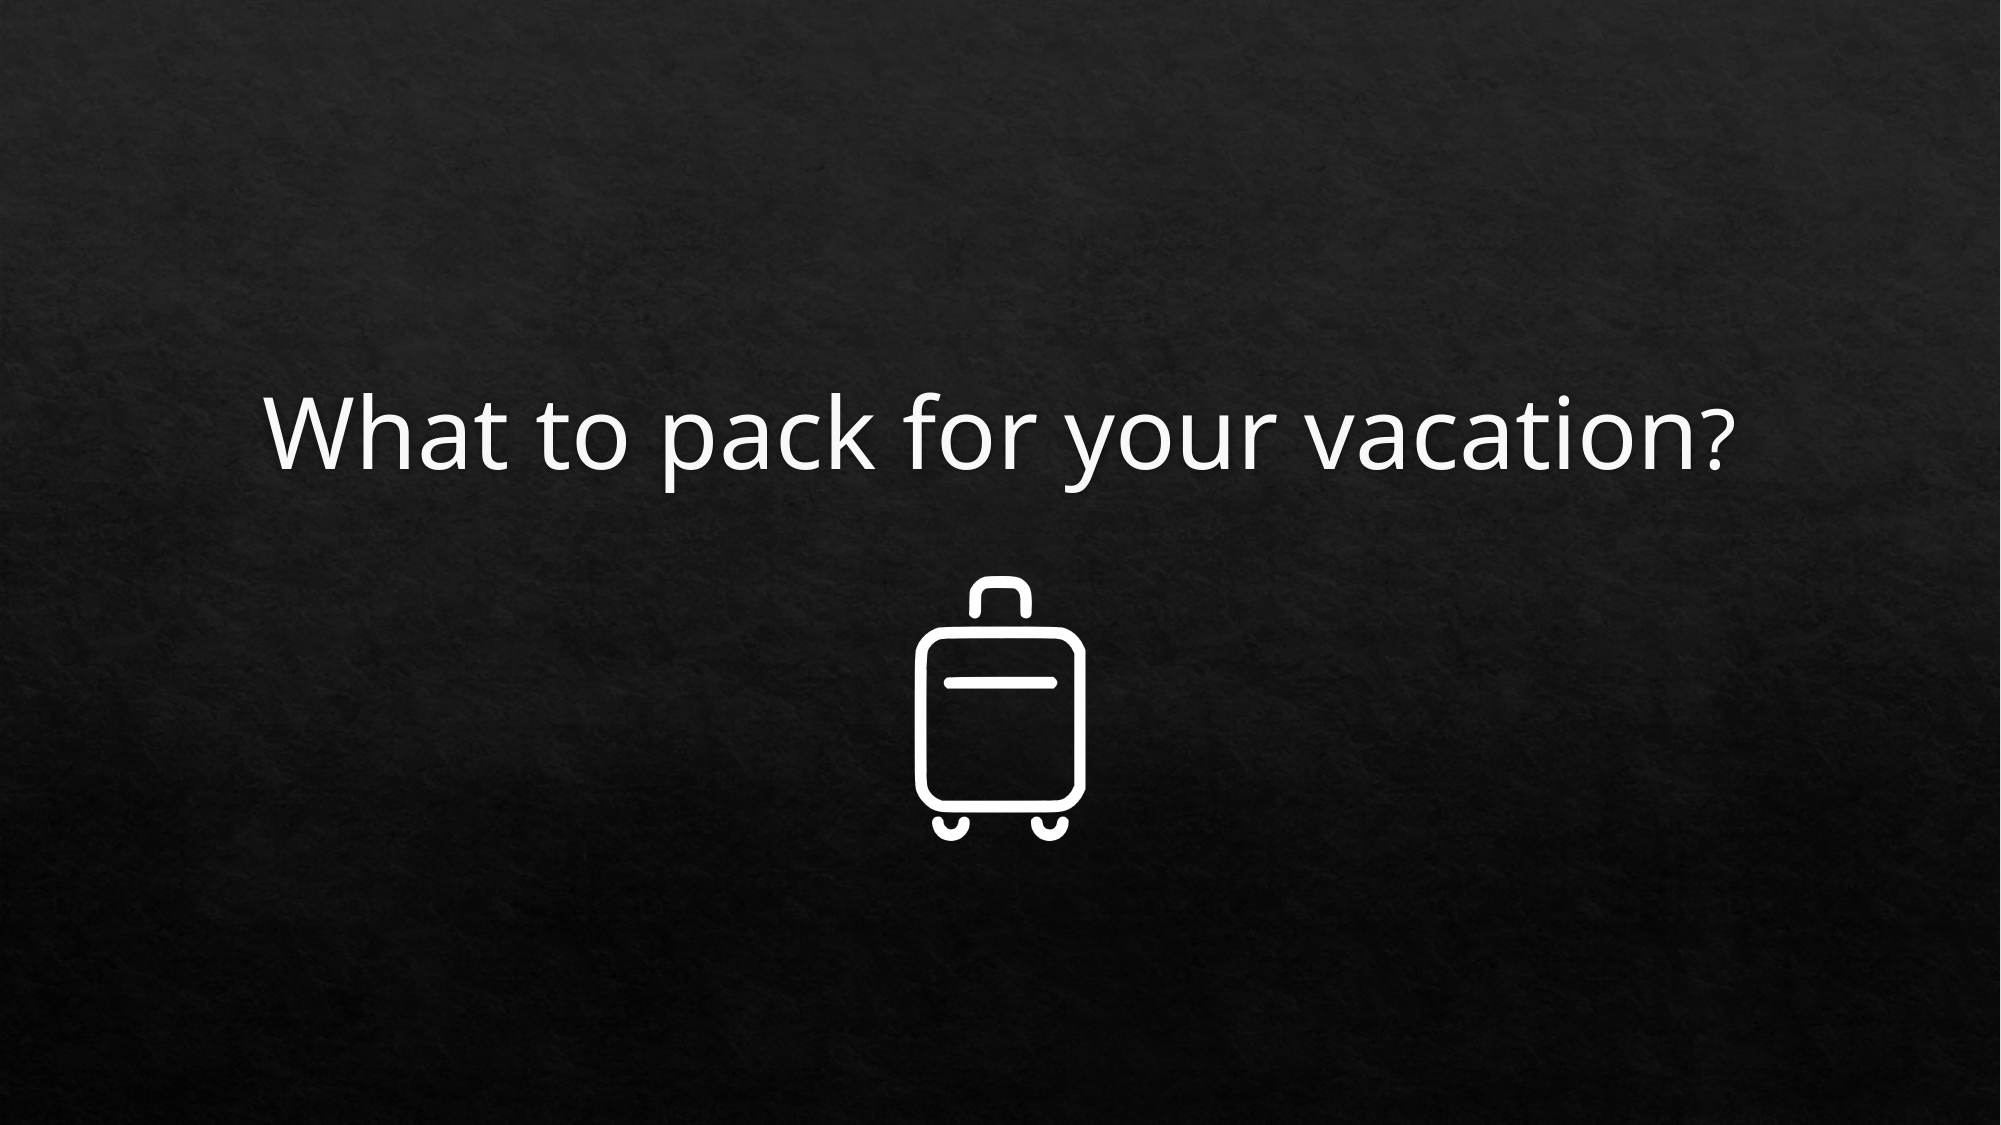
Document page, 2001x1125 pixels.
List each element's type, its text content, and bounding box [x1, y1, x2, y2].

picture [878, 576, 1122, 842]
title What to pack for your vacation? [150, 350, 1850, 510]
